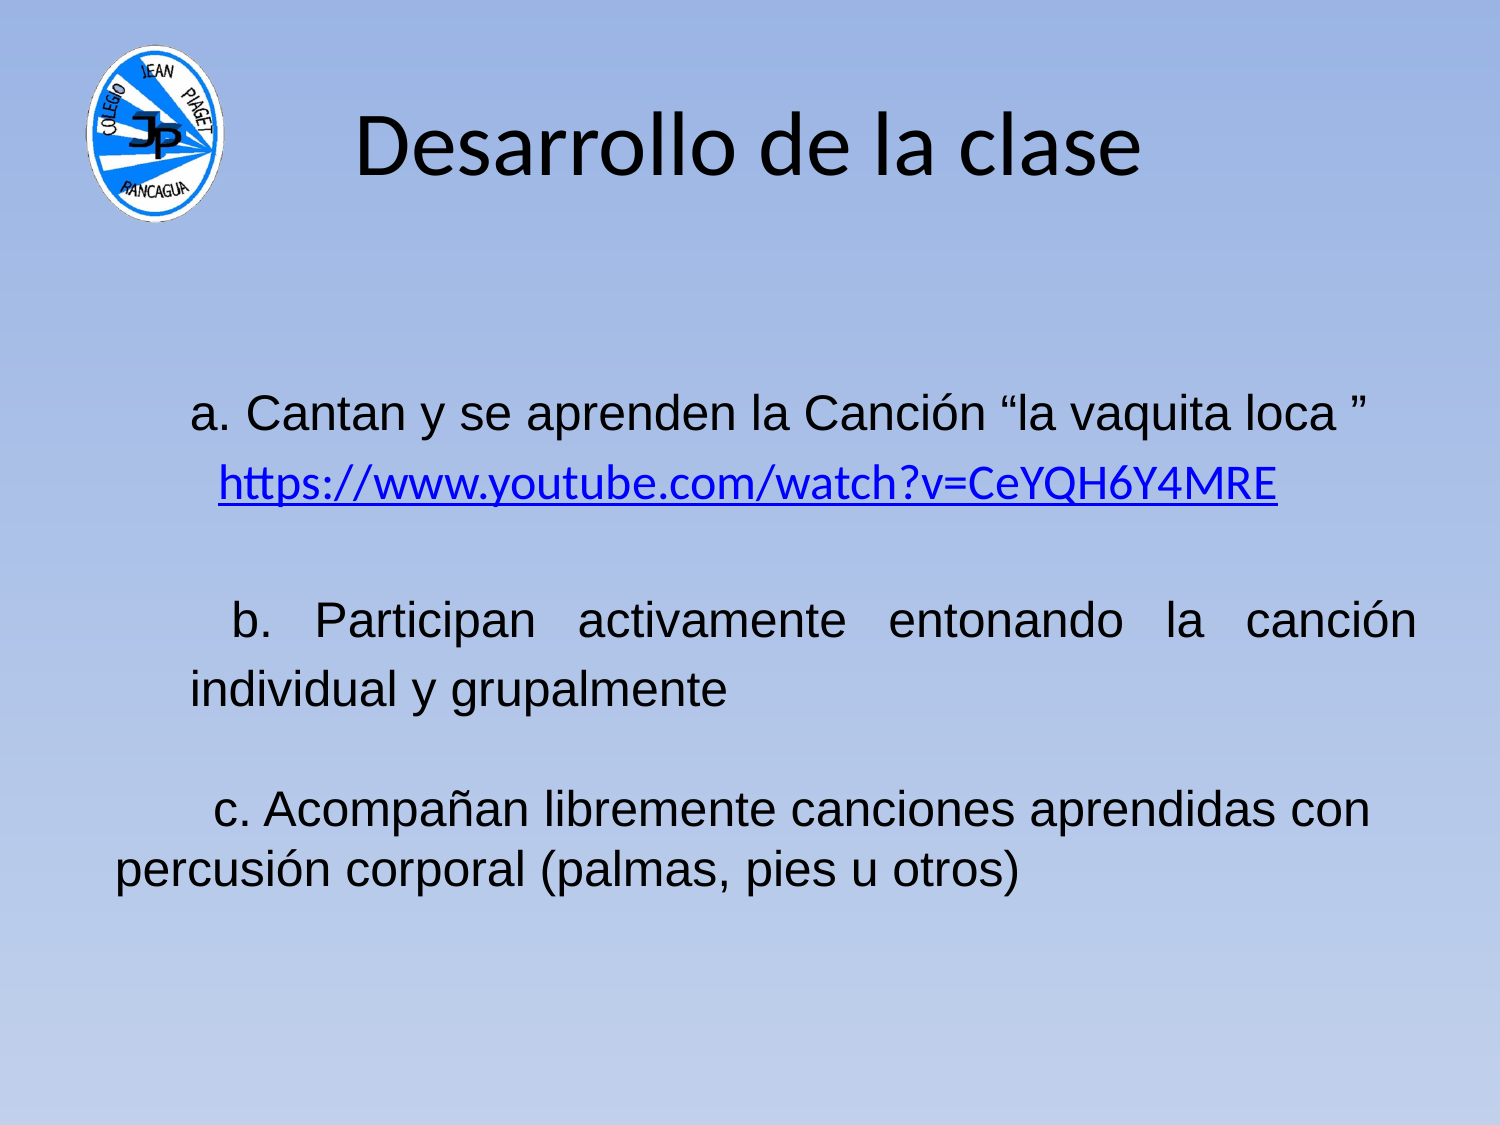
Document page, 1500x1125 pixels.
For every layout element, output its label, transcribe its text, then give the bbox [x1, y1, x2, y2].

text_box a. Cantan y se aprenden la Canción “la vaquita loca ” https://www.youtube.com/watch?v=CeYQH6Y4MRE b. Participan activamente entonando la canción individual y grupalmente c. Acompañan libremente canciones aprendidas con percusión corporal (palmas, pies u otros) [100, 364, 1433, 904]
picture [52, 42, 264, 225]
title Desarrollo de la clase [260, 45, 1425, 233]
